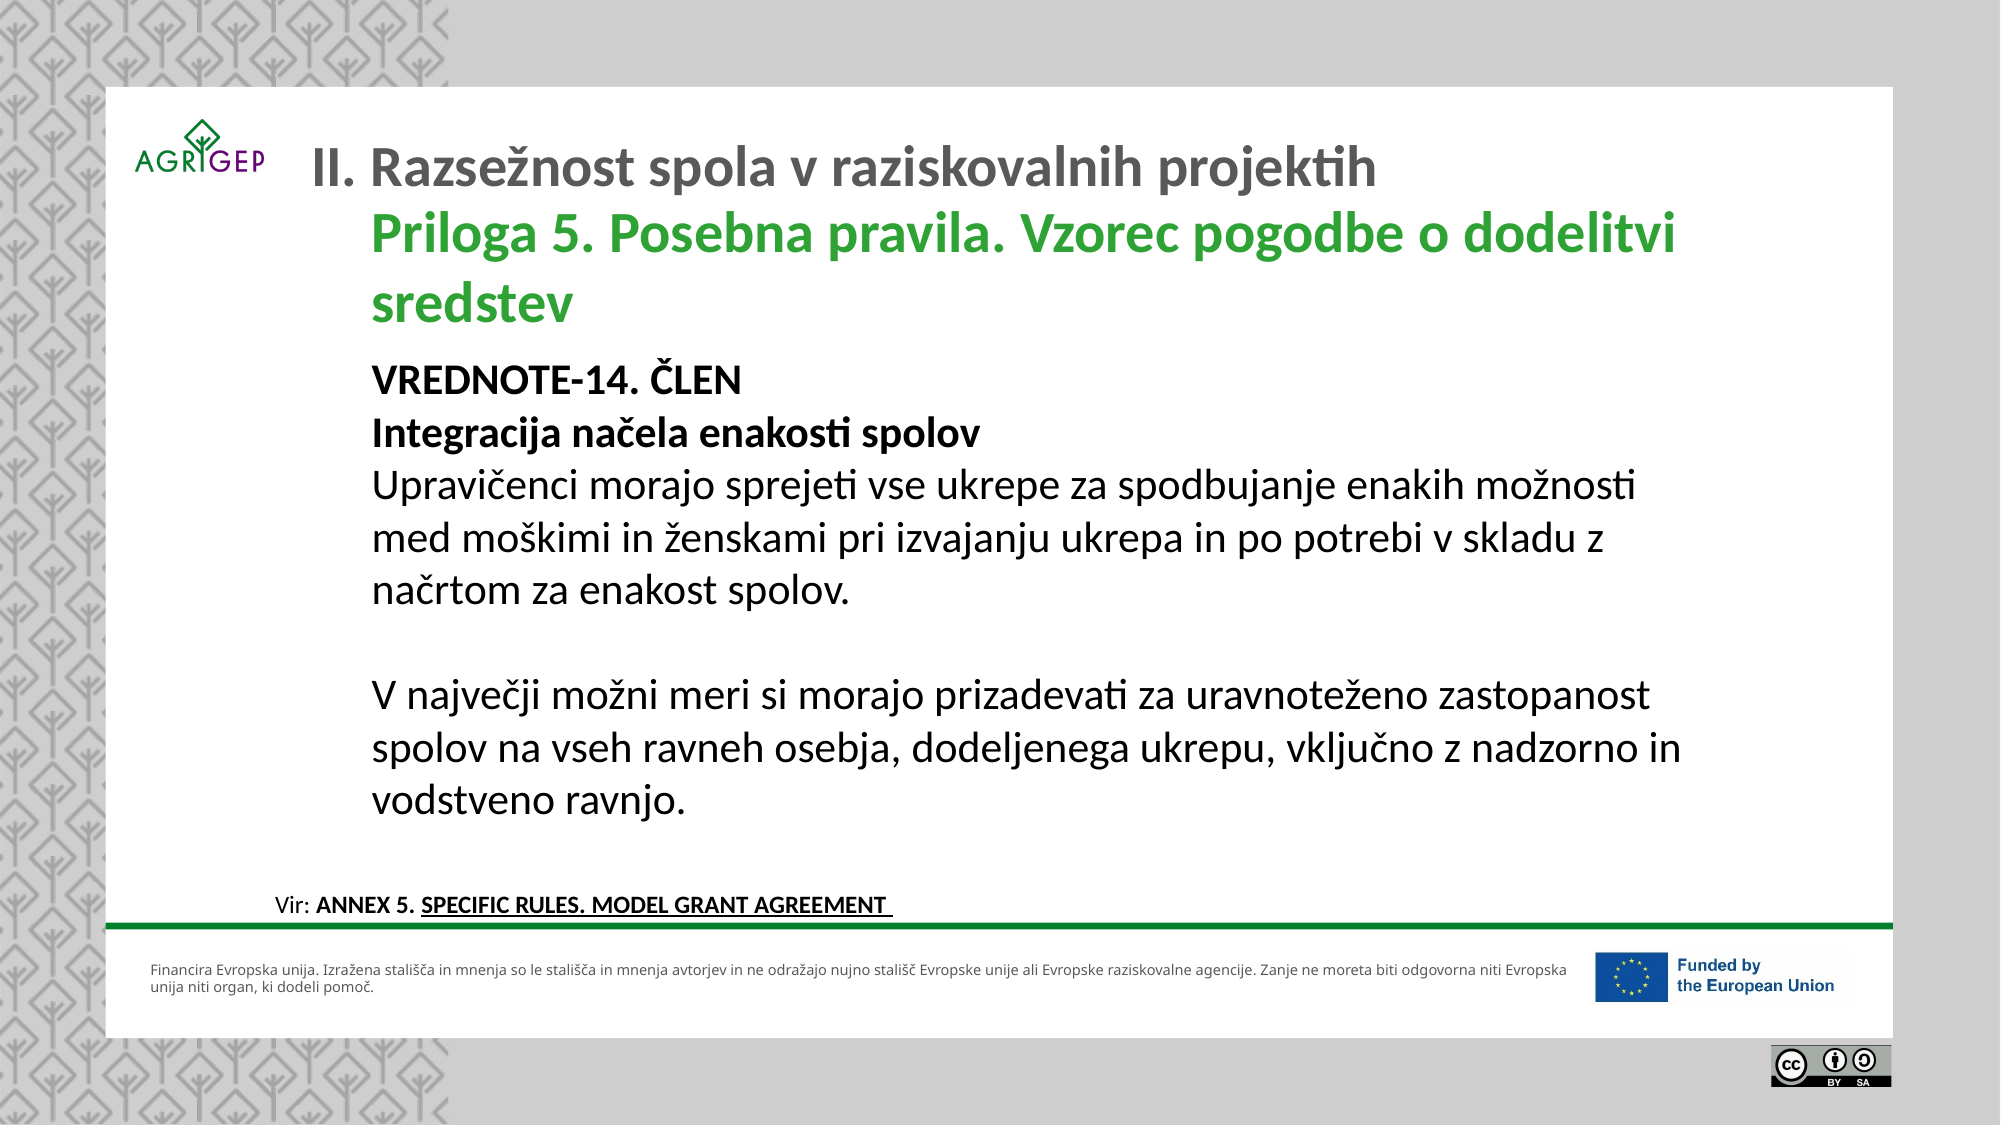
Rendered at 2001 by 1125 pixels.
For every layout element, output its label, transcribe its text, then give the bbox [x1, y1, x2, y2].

text_box Vir: ANNEX 5. SPECIFIC RULES. MODEL GRANT AGREEMENT [260, 881, 1750, 926]
text_box VREDNOTE-14. ČLEN Integracija načela enakosti spolov Upravičenci morajo sprejeti vse ukrepe za spodbujanje enakih možnosti med moškimi in ženskami pri izvajanju ukrepa in po potrebi v skladu z načrtom za enakost spolov. V največji možni meri si morajo prizadevati za uravnoteženo zastopanost spolov na vseh ravneh osebja, dodeljenega ukrepu, vključno z nadzorno in vodstveno ravnjo. [356, 343, 1719, 831]
picture [0, 0, 2001, 1125]
text_box Priloga 5. Posebna pravila. Vzorec pogodbe o dodelitvi sredstev [356, 186, 1772, 342]
text_box II. Razsežnost spola v raziskovalnih projektih [296, 121, 1657, 206]
